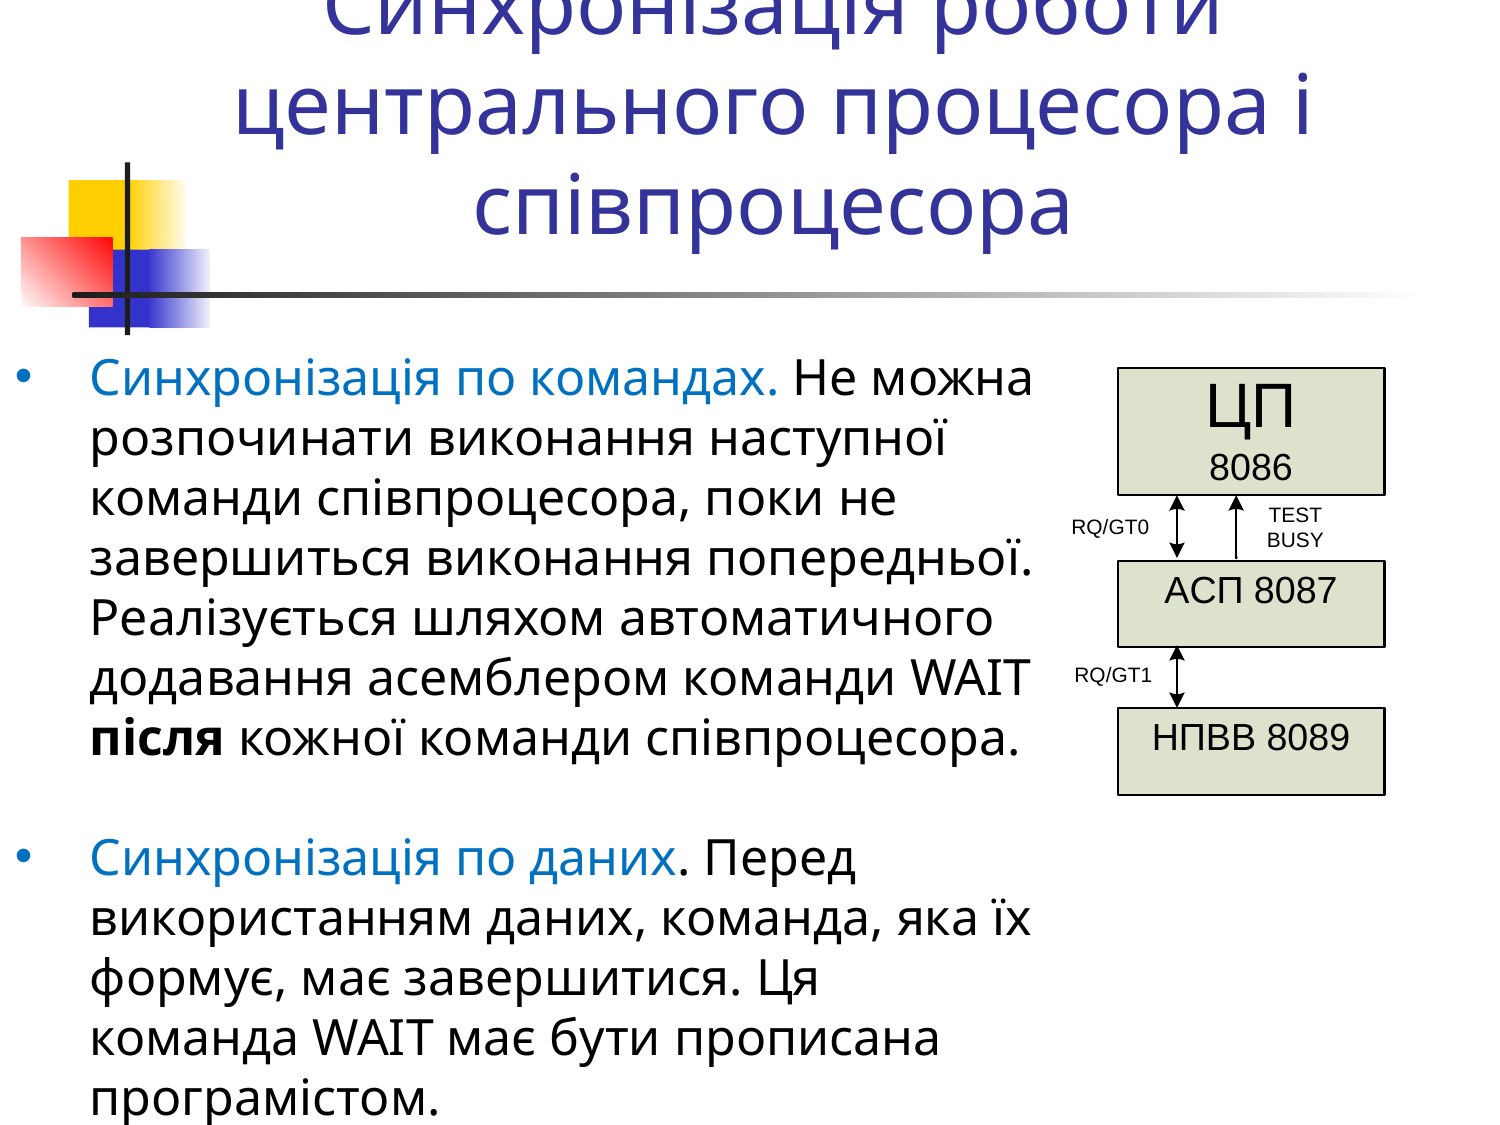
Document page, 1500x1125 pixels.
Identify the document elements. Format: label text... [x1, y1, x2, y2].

picture [1069, 359, 1388, 799]
text_box Синхронізація по командах. Не можна розпочинати виконання наступної команди співпроцесора, поки не завершиться виконання попередньої. Реалізується шляхом автоматичного додавання асемблером команди WAIT після кожної команди співпроцесора. Синхронізація по даних. Перед використанням даних, команда, яка їх формує, має завершитися. Ця команда WAIT має бути прописана програмістом. [0, 338, 1058, 1125]
title Синхронізація роботи центрального процесора і співпроцесора [64, 19, 1483, 259]
